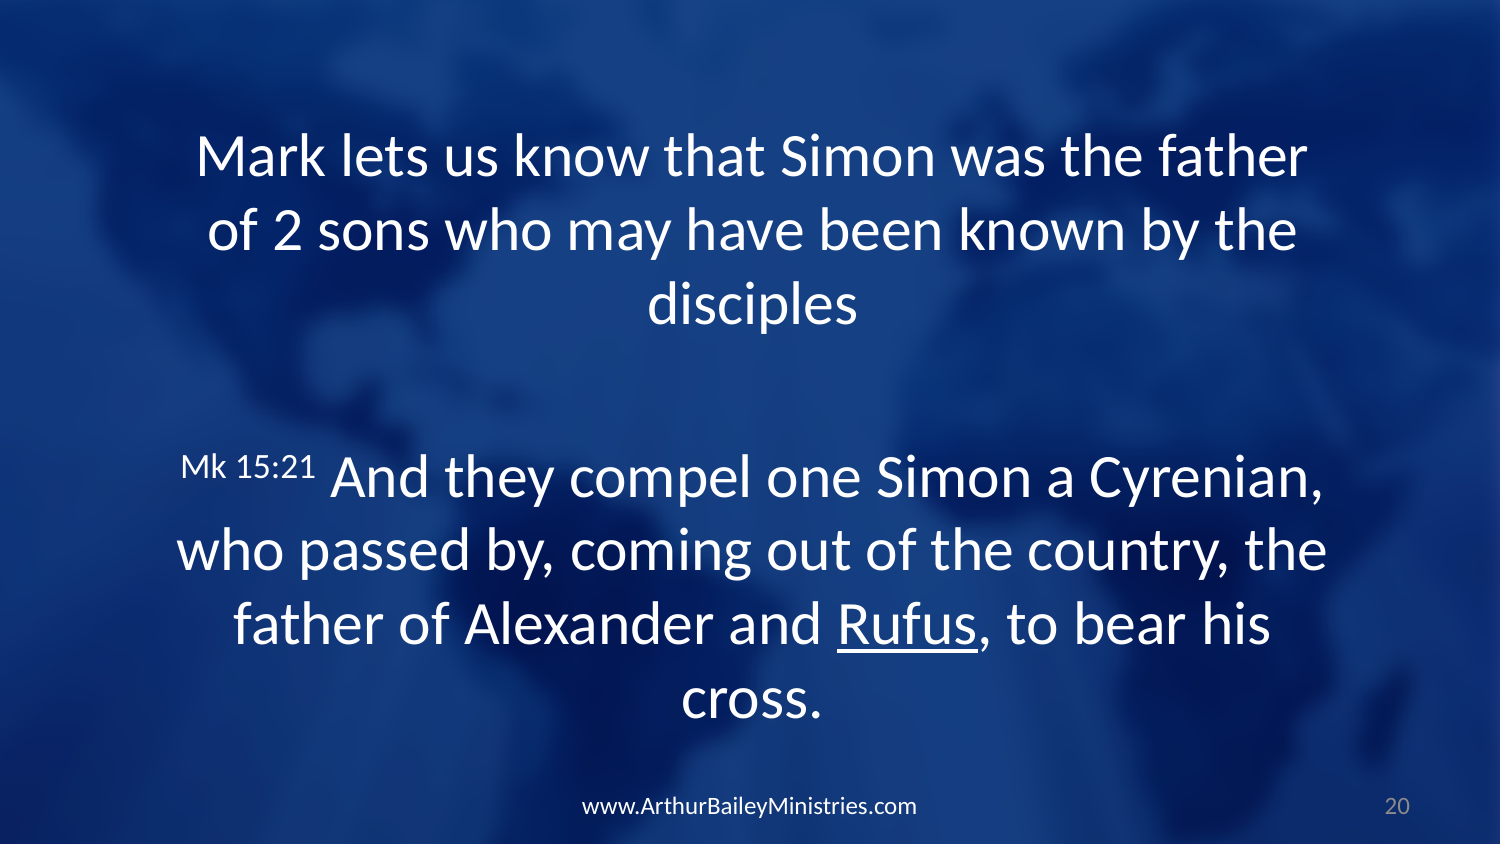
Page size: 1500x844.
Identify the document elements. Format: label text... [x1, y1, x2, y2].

list Mark lets us know that Simon was the father of 2 sons who may have been known by the disciples Mk 15:21 And they compel one Simon a Cyrenian, who passed by, coming out of the country, the father of Alexander and Rufus, to bear his cross. [151, 107, 1355, 741]
slide_number 20 [1074, 782, 1425, 827]
footer www.ArthurBaileyMinistries.com [512, 782, 988, 827]
picture [0, 0, 1500, 844]
